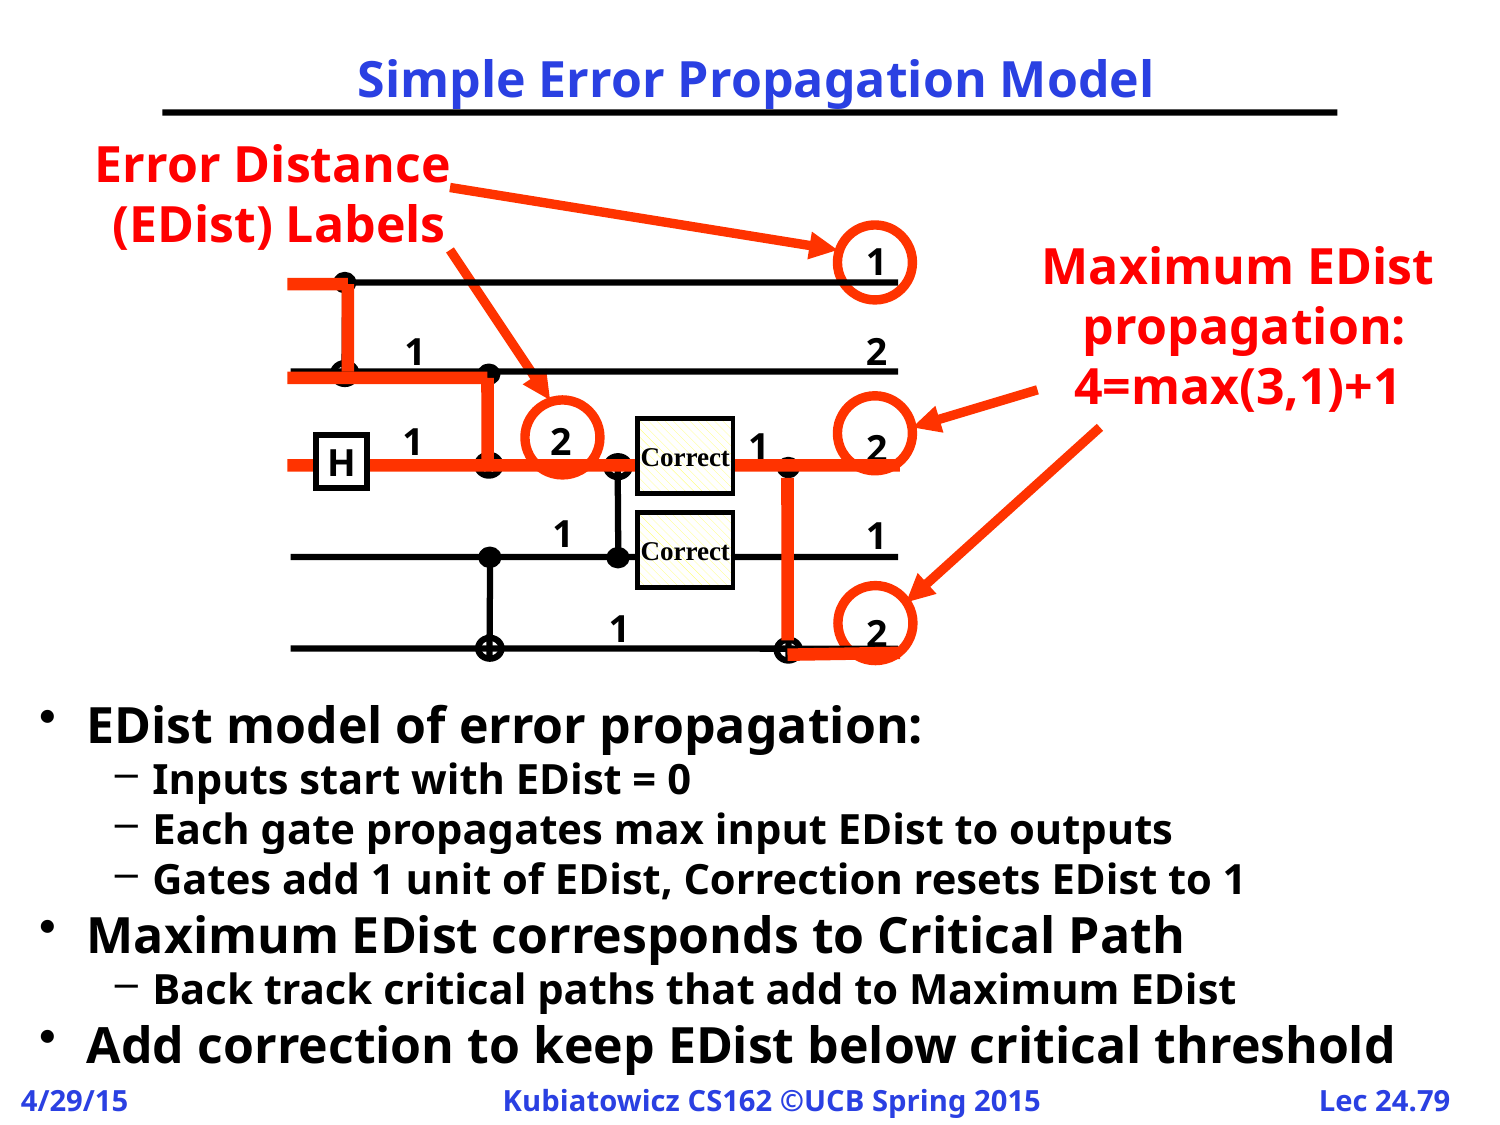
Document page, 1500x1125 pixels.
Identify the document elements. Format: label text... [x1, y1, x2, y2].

list EDist model of error propagation: Inputs start with EDist = 0 Each gate propagates max input EDist to outputs Gates add 1 unit of EDist, Correction resets EDist to 1 Maximum EDist corresponds to Critical Path Back track critical paths that add to Maximum EDist Add correction to keep EDist below critical threshold [24, 699, 1475, 1125]
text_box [637, 418, 734, 588]
title Simple Error Propagation Model [87, 24, 1425, 138]
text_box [74, 124, 913, 476]
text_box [287, 283, 901, 655]
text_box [837, 227, 1456, 661]
